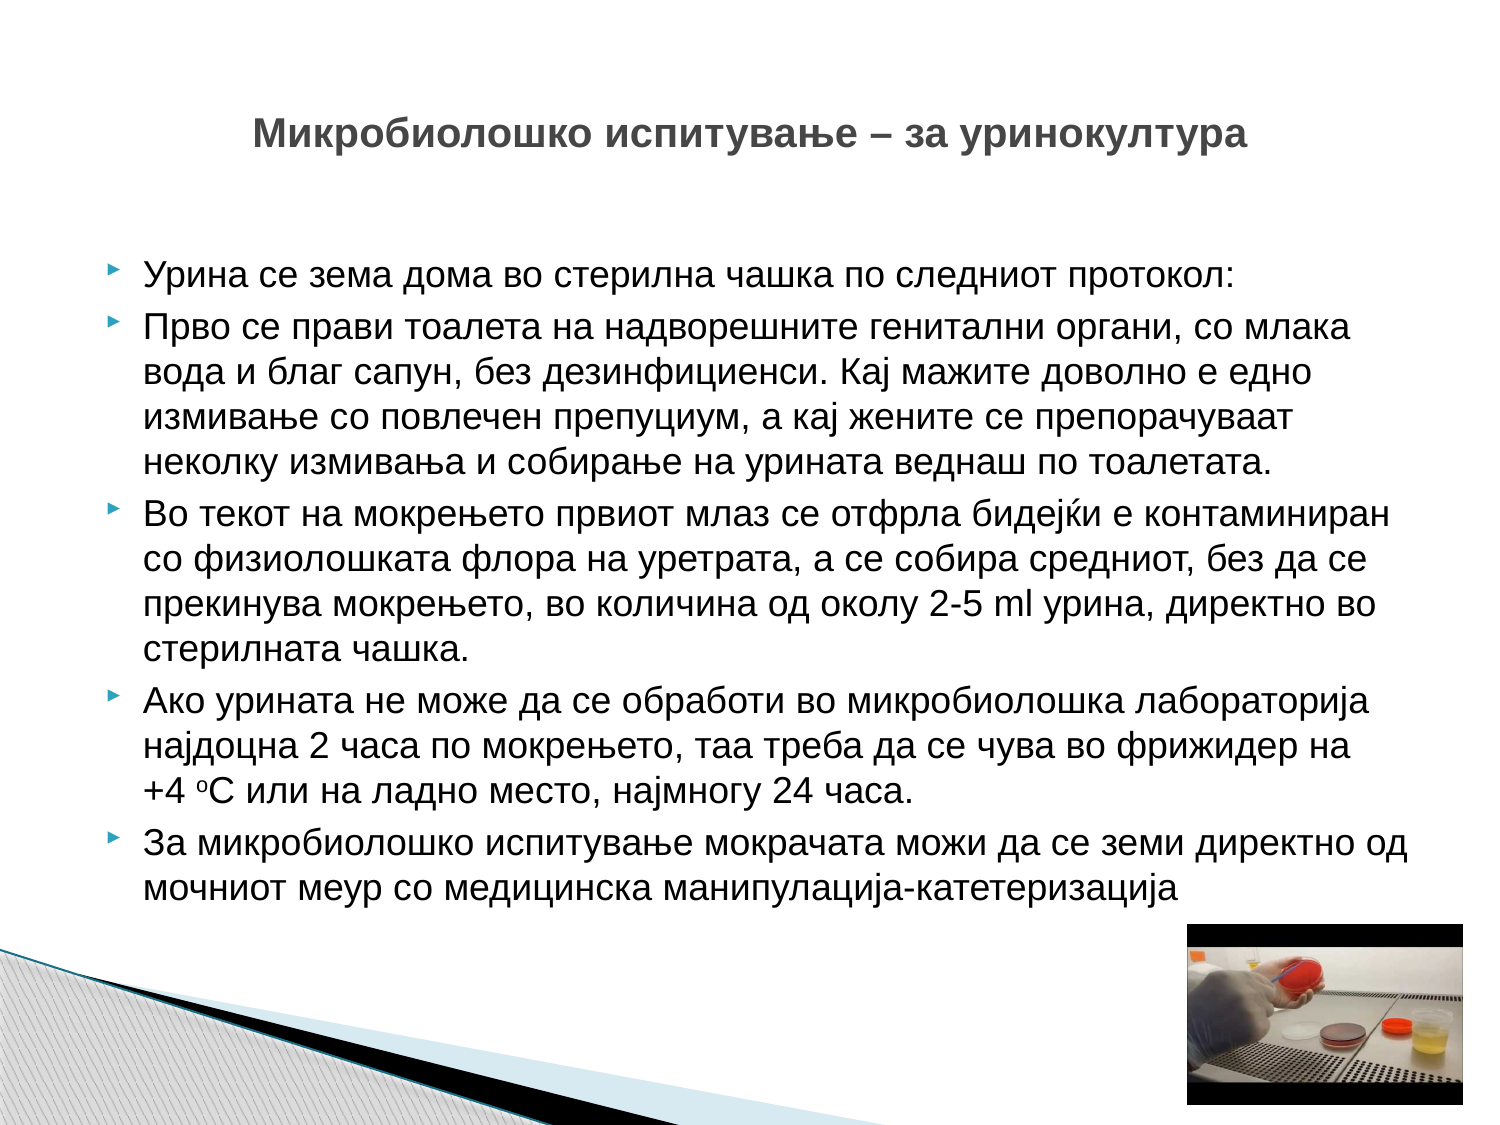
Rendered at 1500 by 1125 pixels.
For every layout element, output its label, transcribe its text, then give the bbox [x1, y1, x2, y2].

picture [1187, 924, 1463, 1106]
title Микробиолошко испитување – за уринокултура [75, 37, 1425, 225]
list Урина се зема дома во стерилна чашка по следниот протокол: Прво се прави тоалета на надворешните генитални органи, со млака вода и благ сапун, без дезинфициенси. Кај мажите доволно е едно измивање со повлечен препуциум, а кај жените се препорачуваат неколку измивања и собирање на урината веднаш по тоалетата. Во текот на мокрењето првиот млаз се отфрла бидејќи е контаминиран со физиолошката флора на уретрата, а се собира средниот, без да се прекинува мокрењето, во количина од околу 2-5 ml урина, директно во стерилната чашка. Ако урината не може да се обработи во микробиолошка лабораторија најдоцна 2 часа по мокрењето, таа треба да се чува во фрижидер на +4 oC или на ладно место, најмногу 24 часа. За микробиолошко испитување мокрачата можи да се земи директно од мочниот меур со медицинска манипулација-катетеризација [75, 243, 1425, 986]
